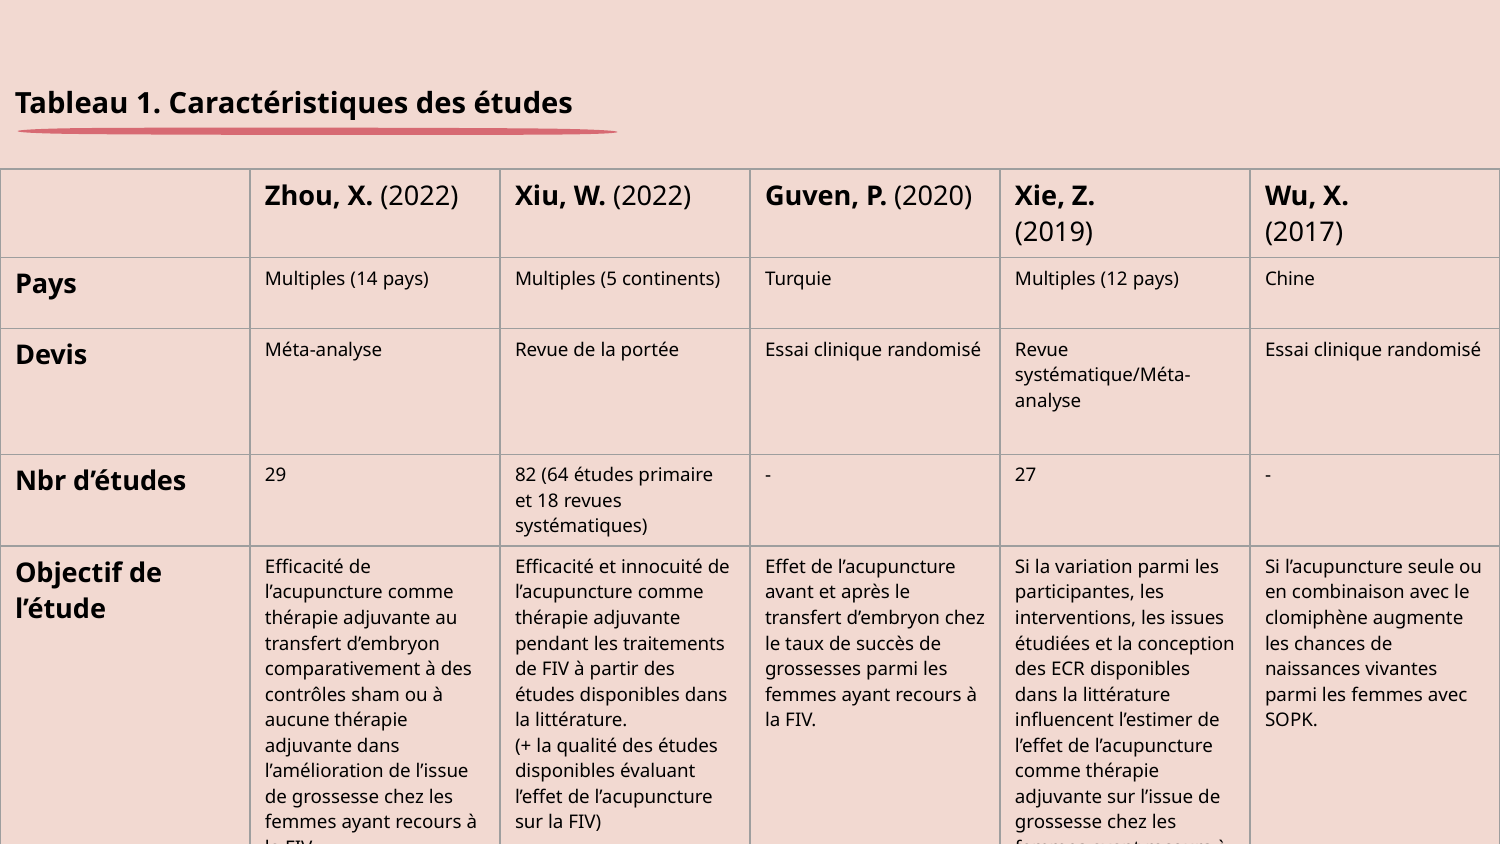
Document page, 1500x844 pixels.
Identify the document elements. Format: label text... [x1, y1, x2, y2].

table_cell - [751, 455, 999, 545]
table_cell Essai clinique randomisé [1251, 329, 1499, 454]
table_cell Si la variation parmi les participantes, les interventions, les issues étudiées et la conception des ECR disponibles dans la littérature influencent l’estimer de l’effet de l’acupuncture comme thérapie adjuvante sur l’issue de grossesse chez les femmes ayant recours à la FIV. [1001, 547, 1249, 844]
table_cell Multiples (14 pays) [251, 258, 499, 328]
table_cell Méta-analyse [251, 329, 499, 454]
table_cell Multiples (12 pays) [1001, 258, 1249, 328]
table_cell Multiples (5 continents) [501, 258, 749, 328]
table_cell 29 [251, 455, 499, 545]
table_cell Objectif de l’étude [1, 547, 249, 844]
table_cell Efficacité et innocuité de l’acupuncture comme thérapie adjuvante pendant les traitements de FIV à partir des études disponibles dans la littérature. (+ la qualité des études disponibles évaluant l’effet de l’acupuncture sur la FIV) [501, 547, 749, 844]
table_cell 27 [1001, 455, 1249, 545]
table_cell Effet de l’acupuncture avant et après le transfert d’embryon chez le taux de succès de grossesses parmi les femmes ayant recours à la FIV. [751, 547, 999, 844]
table_cell Essai clinique randomisé [751, 329, 999, 454]
table_header Zhou, X. (2022) [251, 170, 499, 257]
table_cell Pays [1, 258, 249, 328]
table_header Xiu, W. (2022) [501, 170, 749, 257]
table_cell Si l’acupuncture seule ou en combinaison avec le clomiphène augmente les chances de naissances vivantes parmi les femmes avec SOPK. [1251, 547, 1499, 844]
table_cell Efficacité de l’acupuncture comme thérapie adjuvante au transfert d’embryon comparativement à des contrôles sham ou à aucune thérapie adjuvante dans l’amélioration de l’issue de grossesse chez les femmes ayant recours à la FIV [251, 547, 499, 844]
table_cell Revue de la portée [501, 329, 749, 454]
table_cell 82 (64 études primaire et 18 revues systématiques) [501, 455, 749, 545]
table_cell Devis [1, 329, 249, 454]
table_header Guven, P. (2020) [751, 170, 999, 257]
table_cell Turquie [751, 258, 999, 328]
table_cell Nbr d’études [1, 455, 249, 545]
table_cell Revue systématique/Méta-analyse [1001, 329, 1249, 454]
table_cell - [1251, 455, 1499, 545]
table_header Xie, Z. (2019) [1001, 170, 1249, 257]
table_cell Chine [1251, 258, 1499, 328]
table_header [1, 170, 249, 257]
table_header Wu, X. (2017) [1251, 170, 1499, 257]
text_box Tableau 1. Caractéristiques des études [0, 77, 708, 127]
text_box [17, 127, 618, 135]
